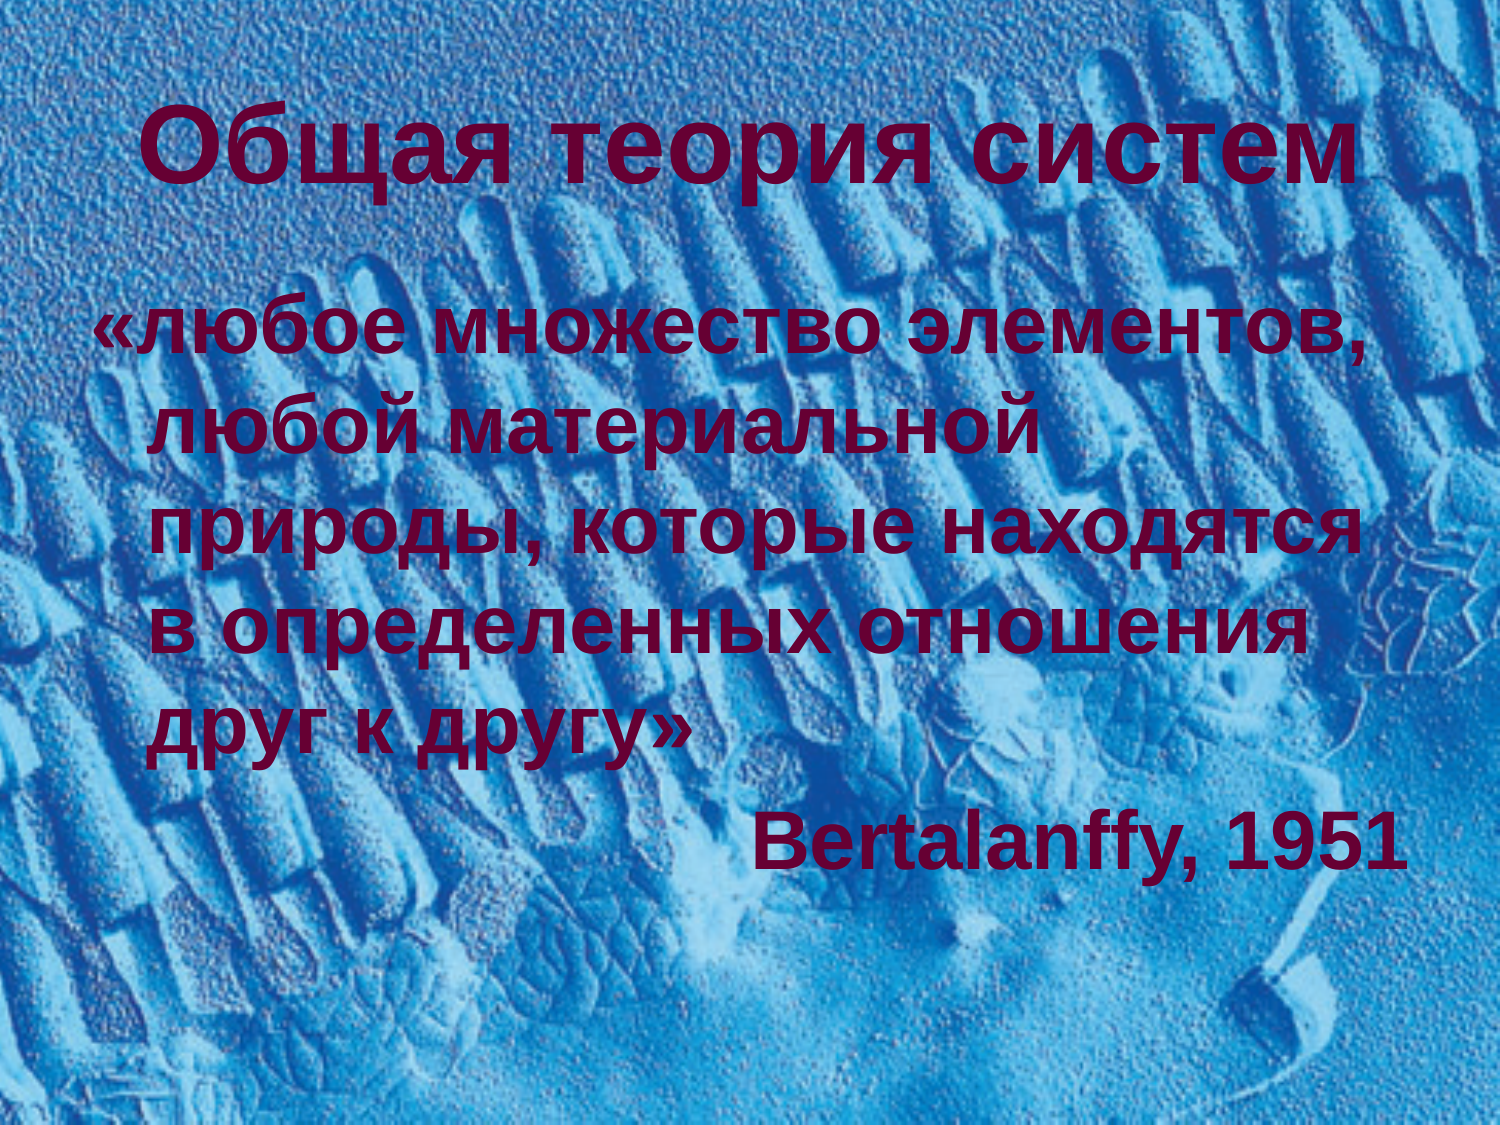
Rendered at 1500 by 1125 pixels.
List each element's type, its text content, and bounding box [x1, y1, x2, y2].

title Общая теория систем [74, 44, 1426, 233]
list «любое множество элементов, любой материальной природы, которые находятся в определенных отношения друг к другу» Bertalanffy, 1951 [74, 262, 1426, 1006]
picture [0, 0, 1500, 1125]
